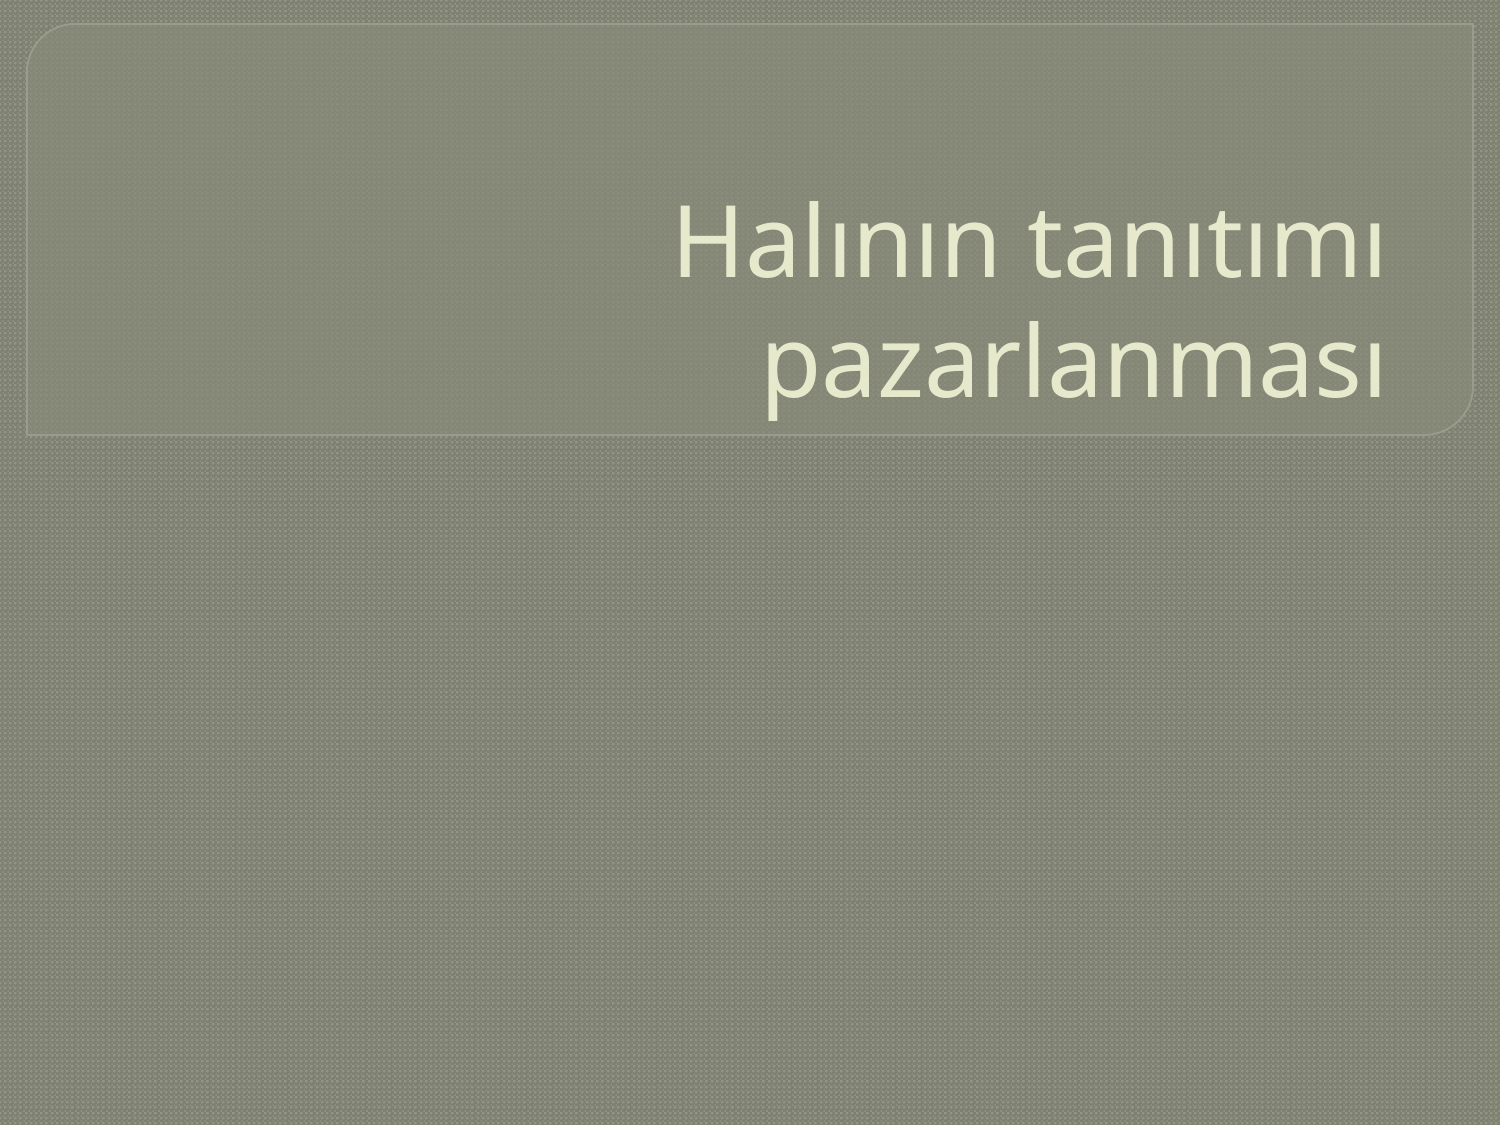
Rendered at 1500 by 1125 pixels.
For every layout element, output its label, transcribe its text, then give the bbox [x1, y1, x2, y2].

title Halının tanıtımı pazarlanması [76, 62, 1427, 425]
